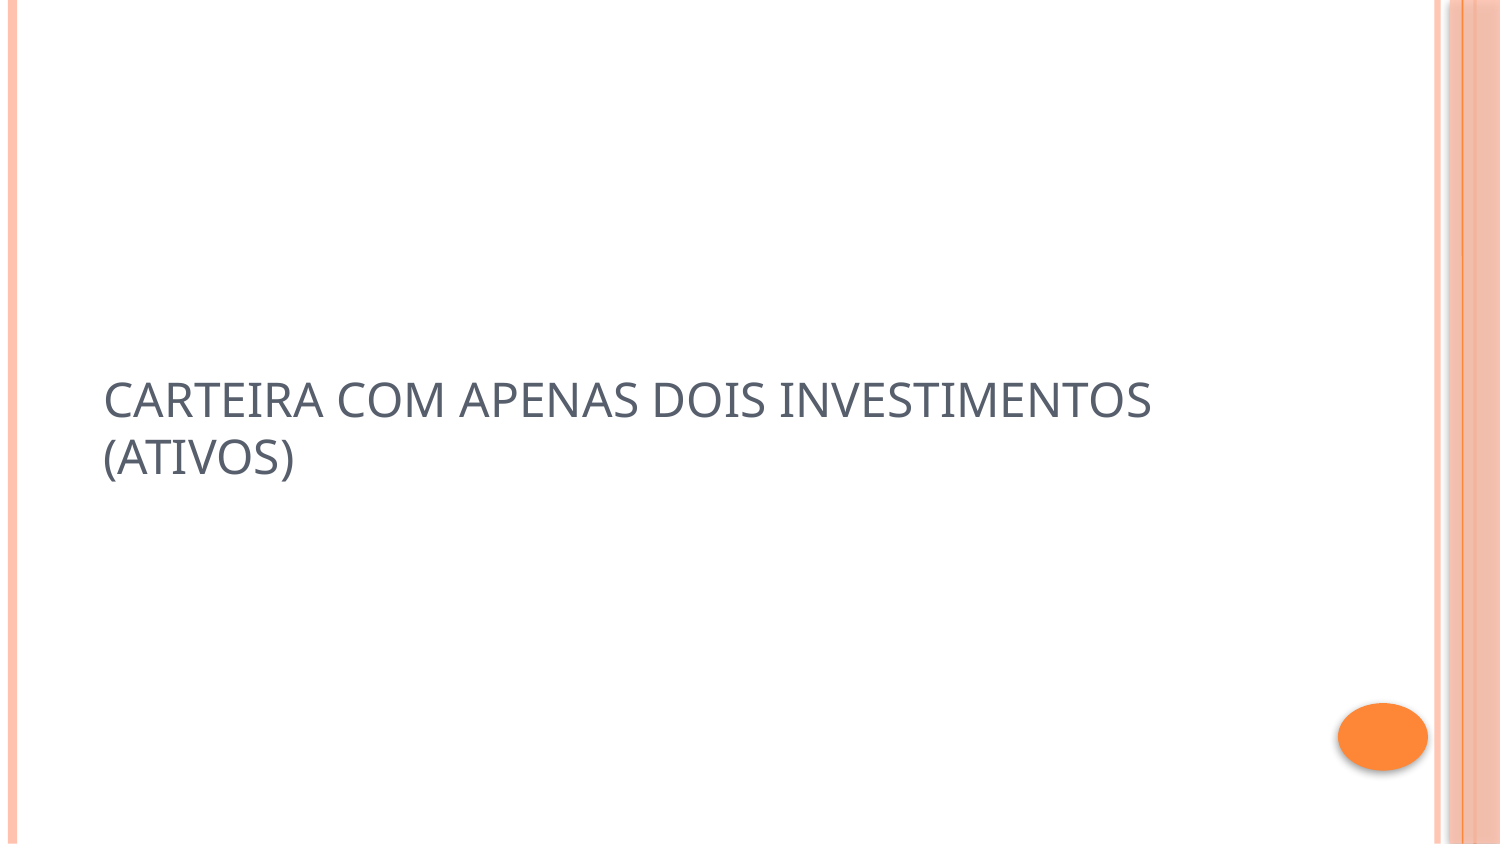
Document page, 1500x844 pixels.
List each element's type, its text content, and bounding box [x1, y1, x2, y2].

title Carteira com apenas dois investimentos (ativos) [88, 351, 1314, 493]
